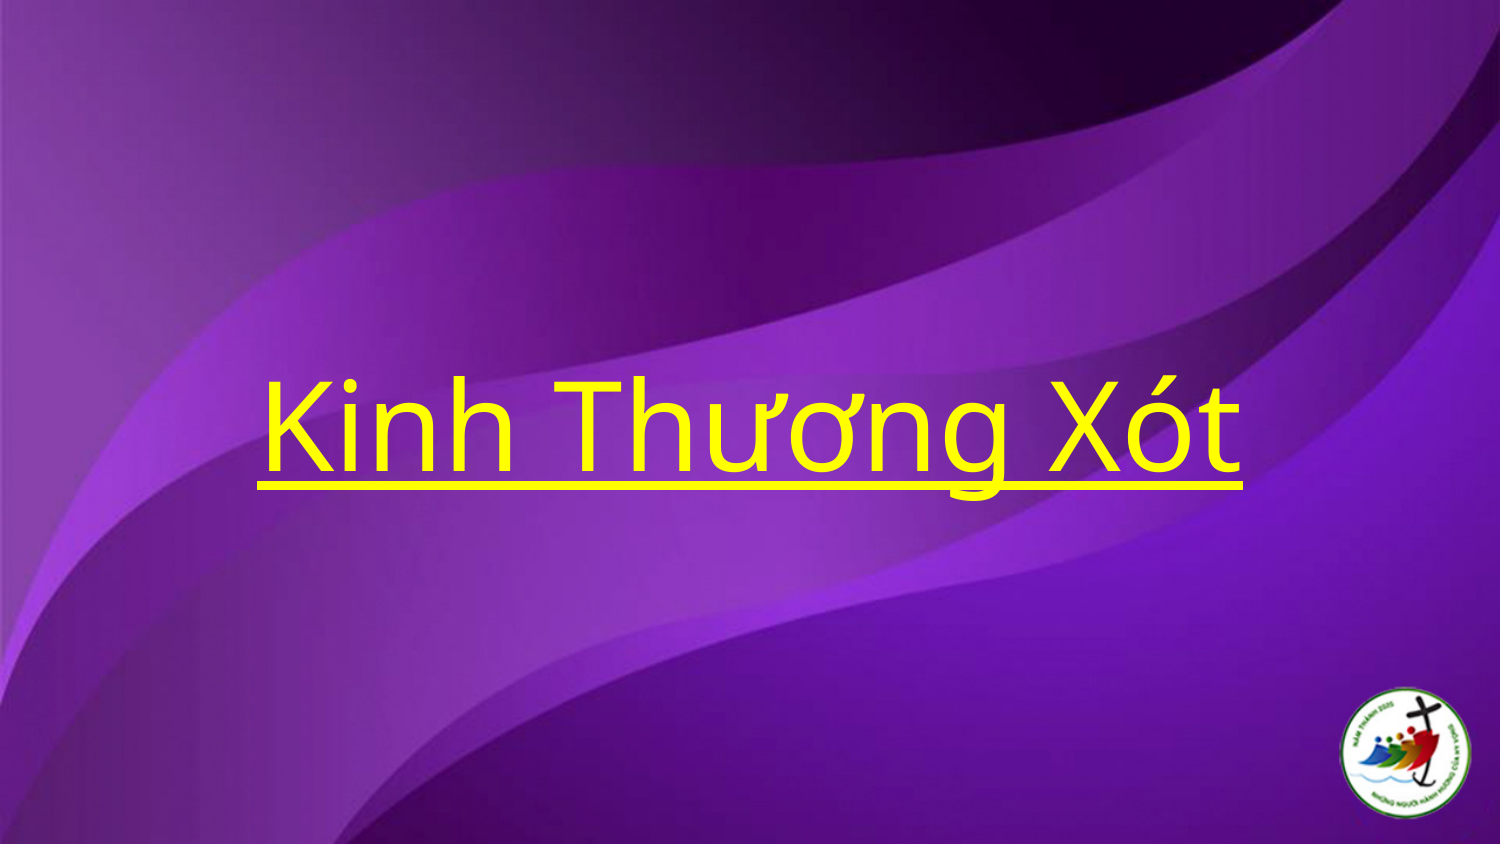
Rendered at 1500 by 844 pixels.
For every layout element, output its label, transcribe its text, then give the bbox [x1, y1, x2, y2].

title Kinh Thương Xót [0, 0, 1500, 844]
